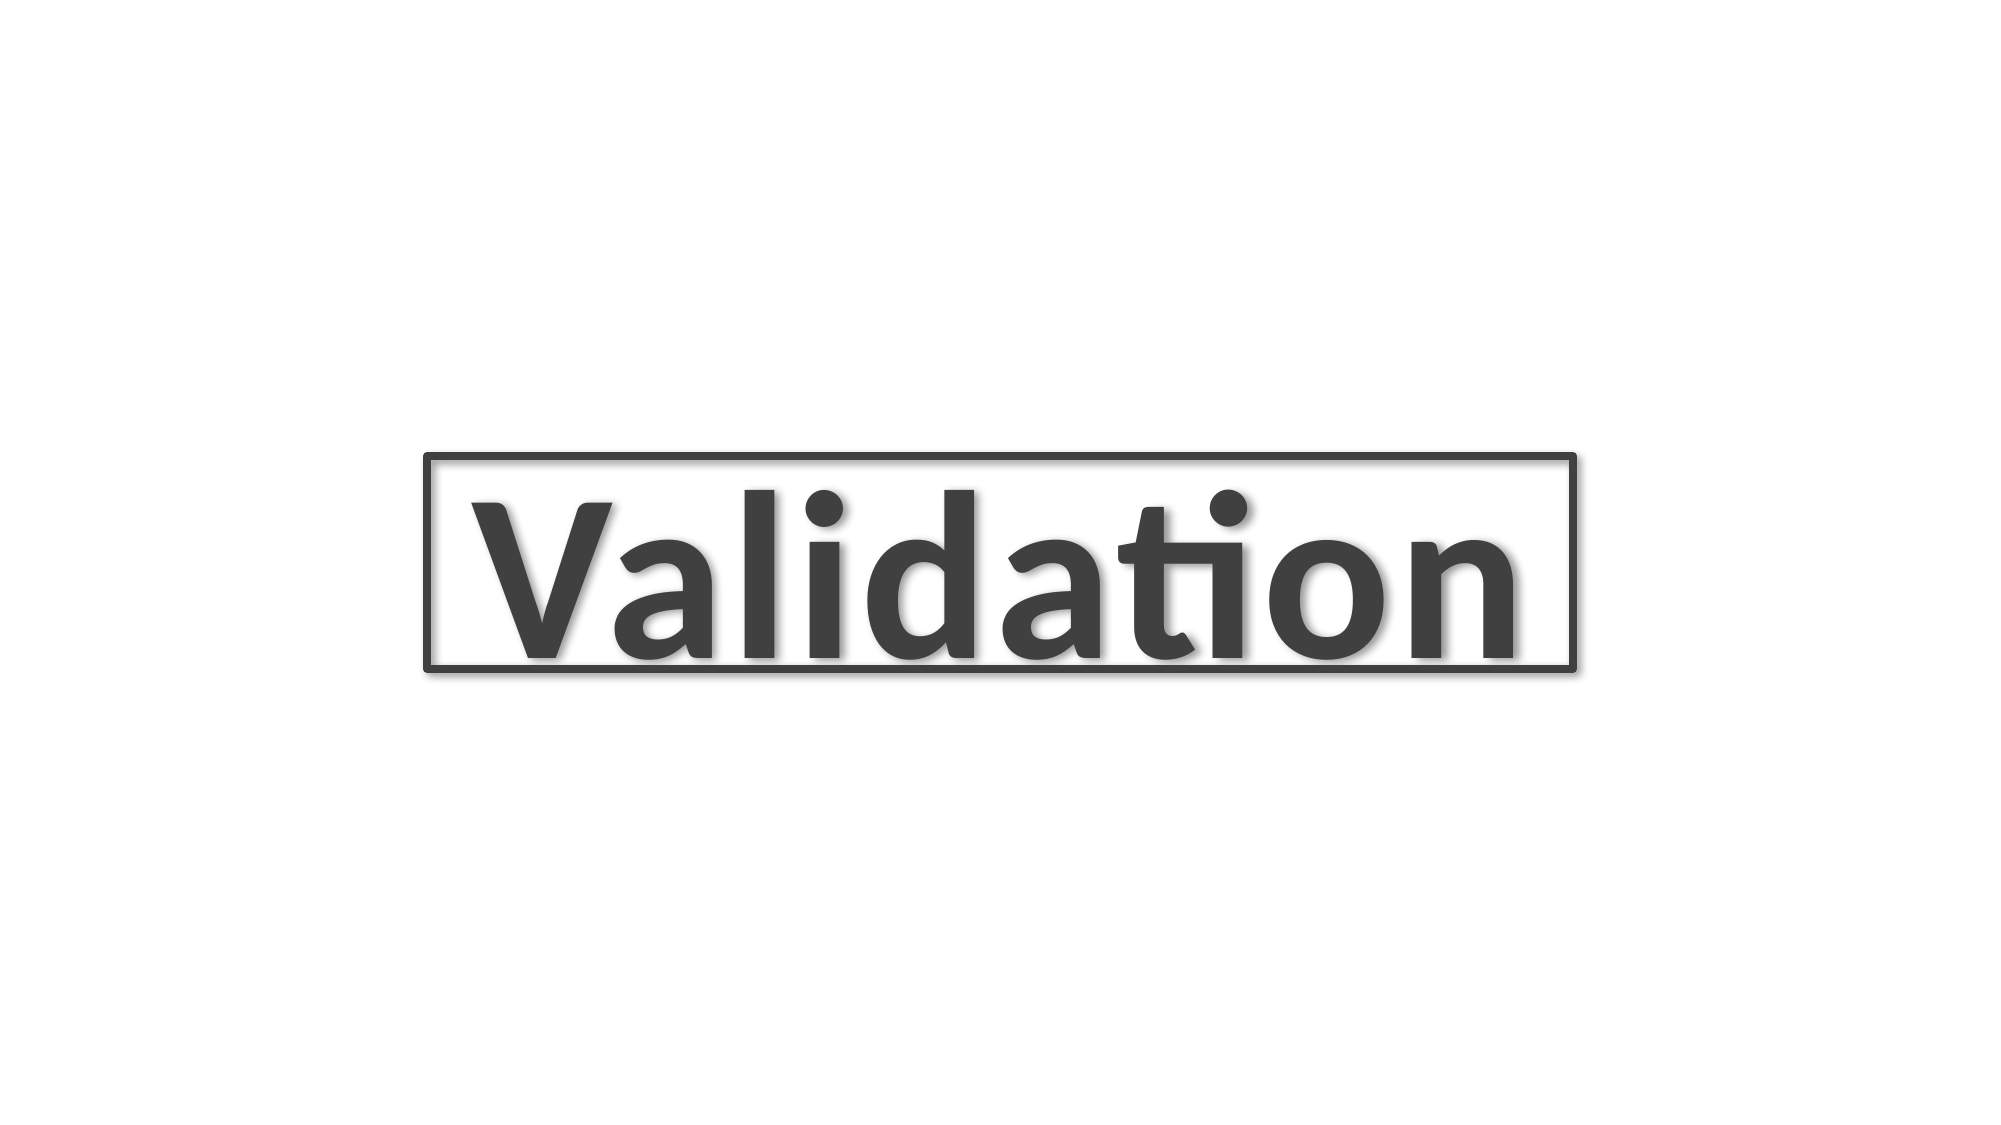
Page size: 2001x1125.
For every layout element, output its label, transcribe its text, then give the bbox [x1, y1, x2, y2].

title Validation [427, 456, 1573, 669]
